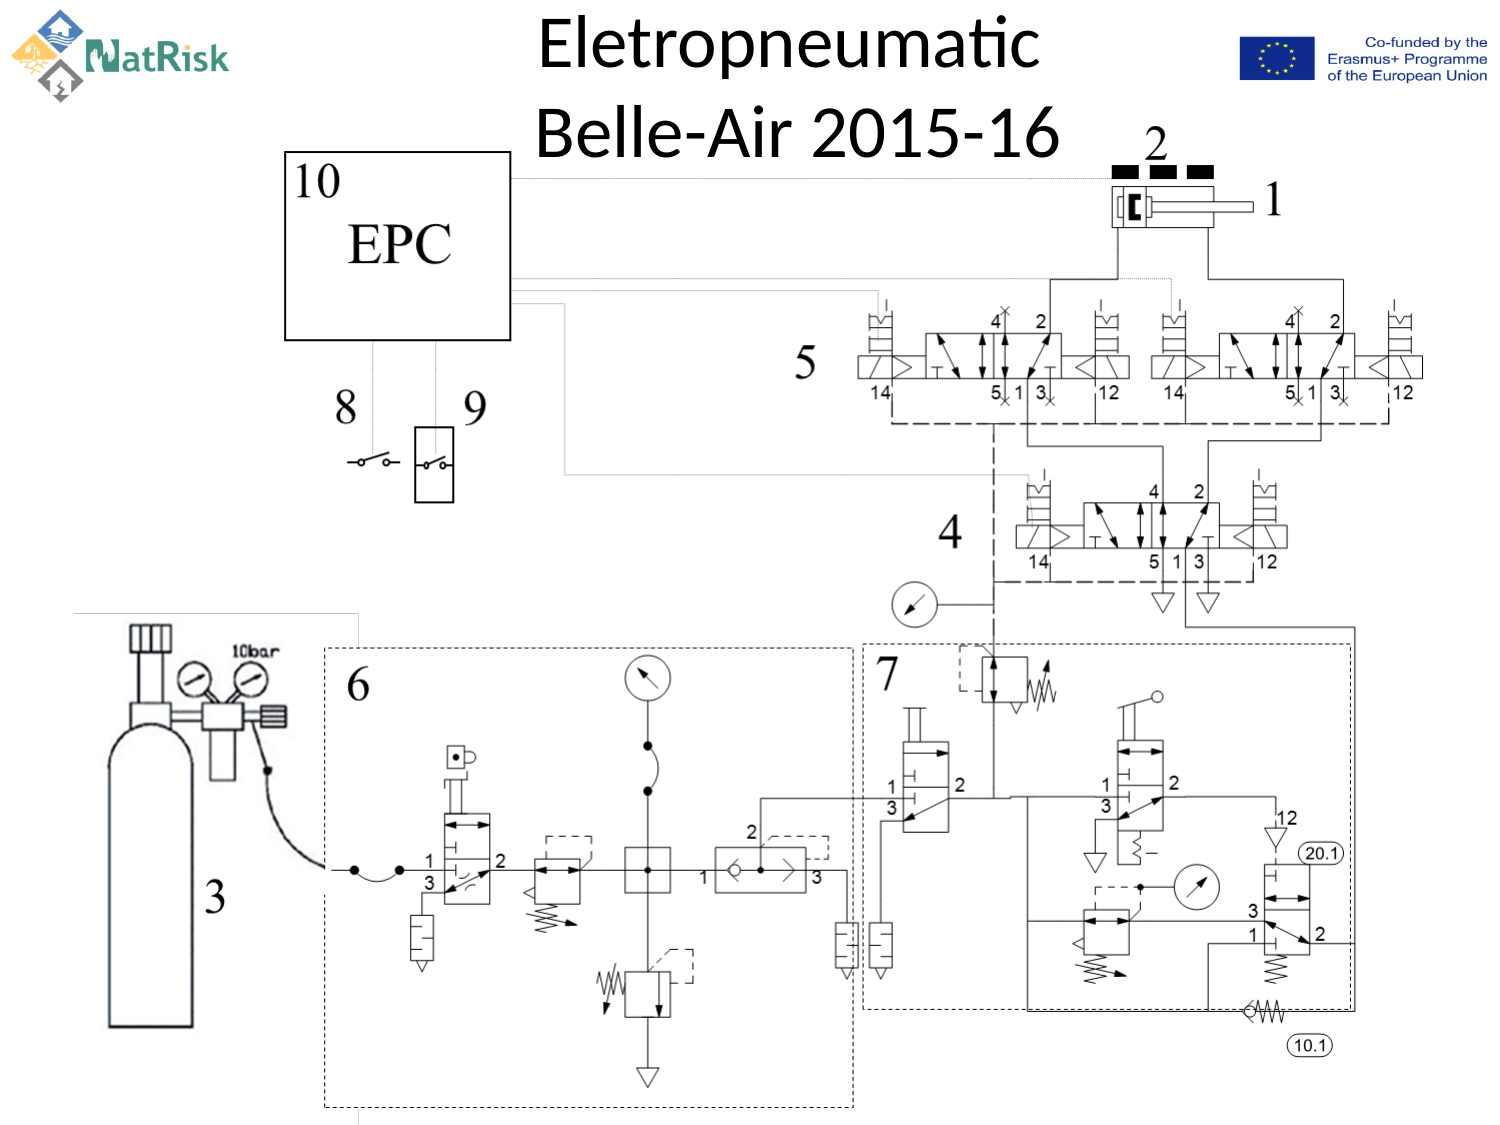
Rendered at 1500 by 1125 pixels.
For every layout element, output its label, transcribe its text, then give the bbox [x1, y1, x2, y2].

title Eletropneumatic Belle-Air 2015-16 [275, 0, 1322, 95]
picture [1224, 24, 1500, 93]
picture [0, 0, 1426, 1125]
